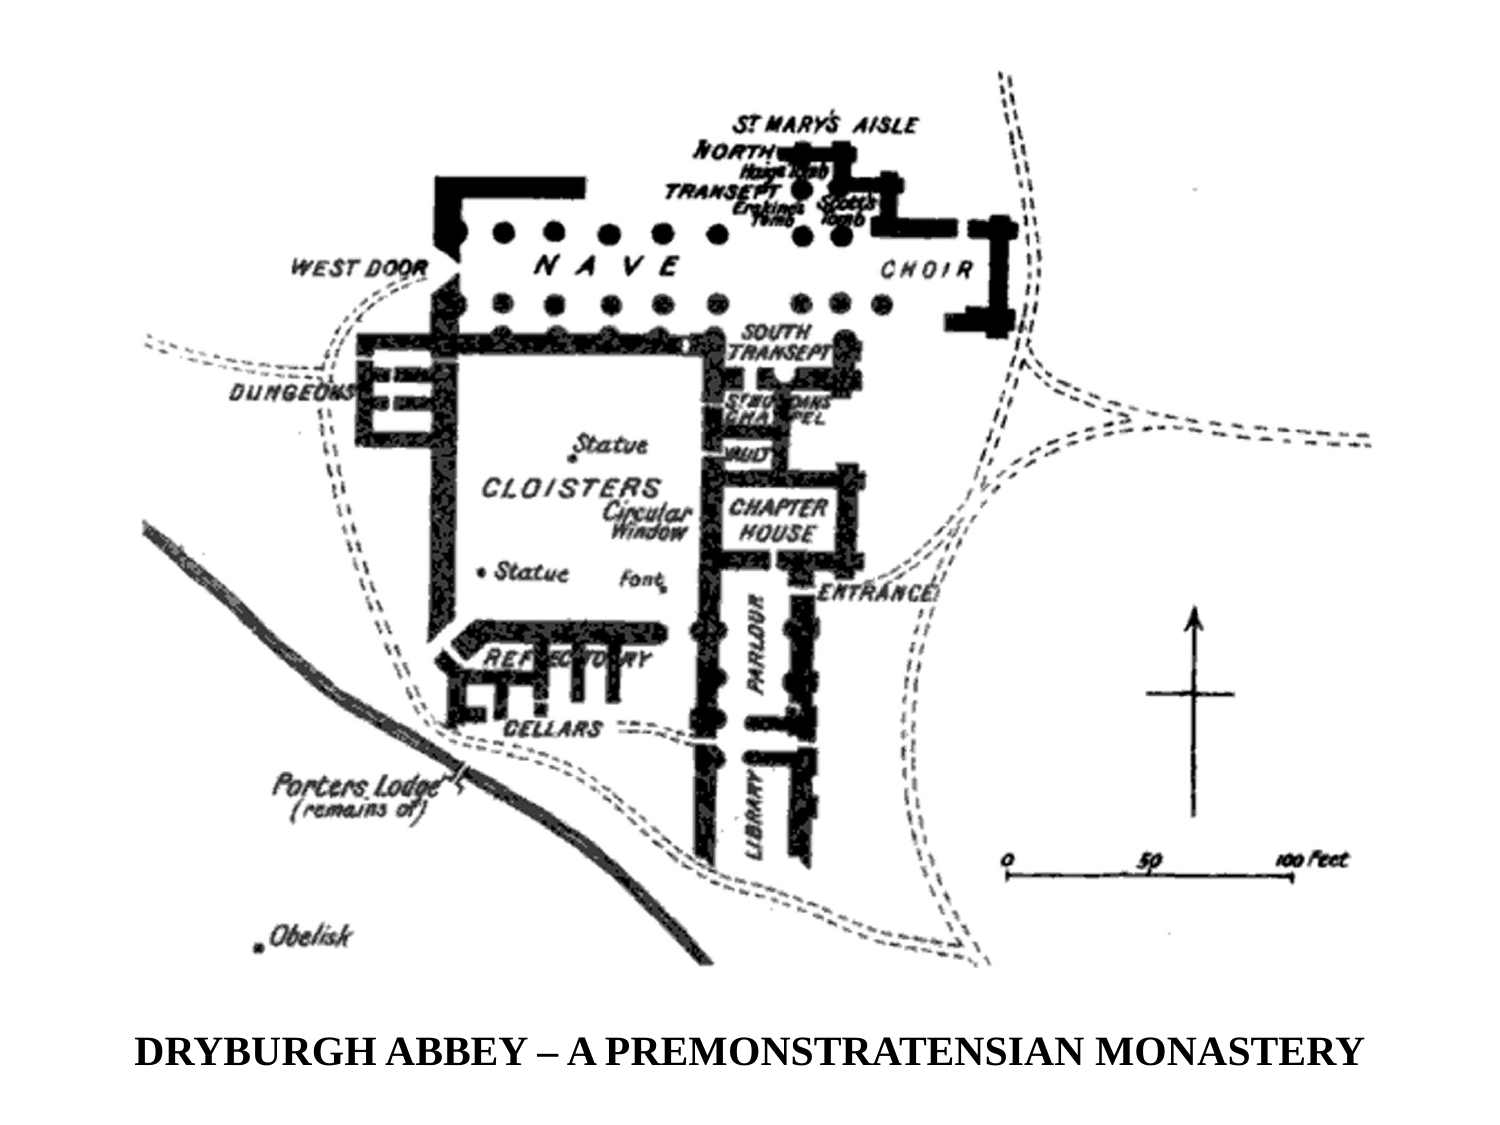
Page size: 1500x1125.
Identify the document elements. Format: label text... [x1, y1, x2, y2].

picture [135, 54, 1378, 968]
text_box DRYBURGH ABBEY – A PREMONSTRATENSIAN MONASTERY [64, 1016, 1436, 1082]
